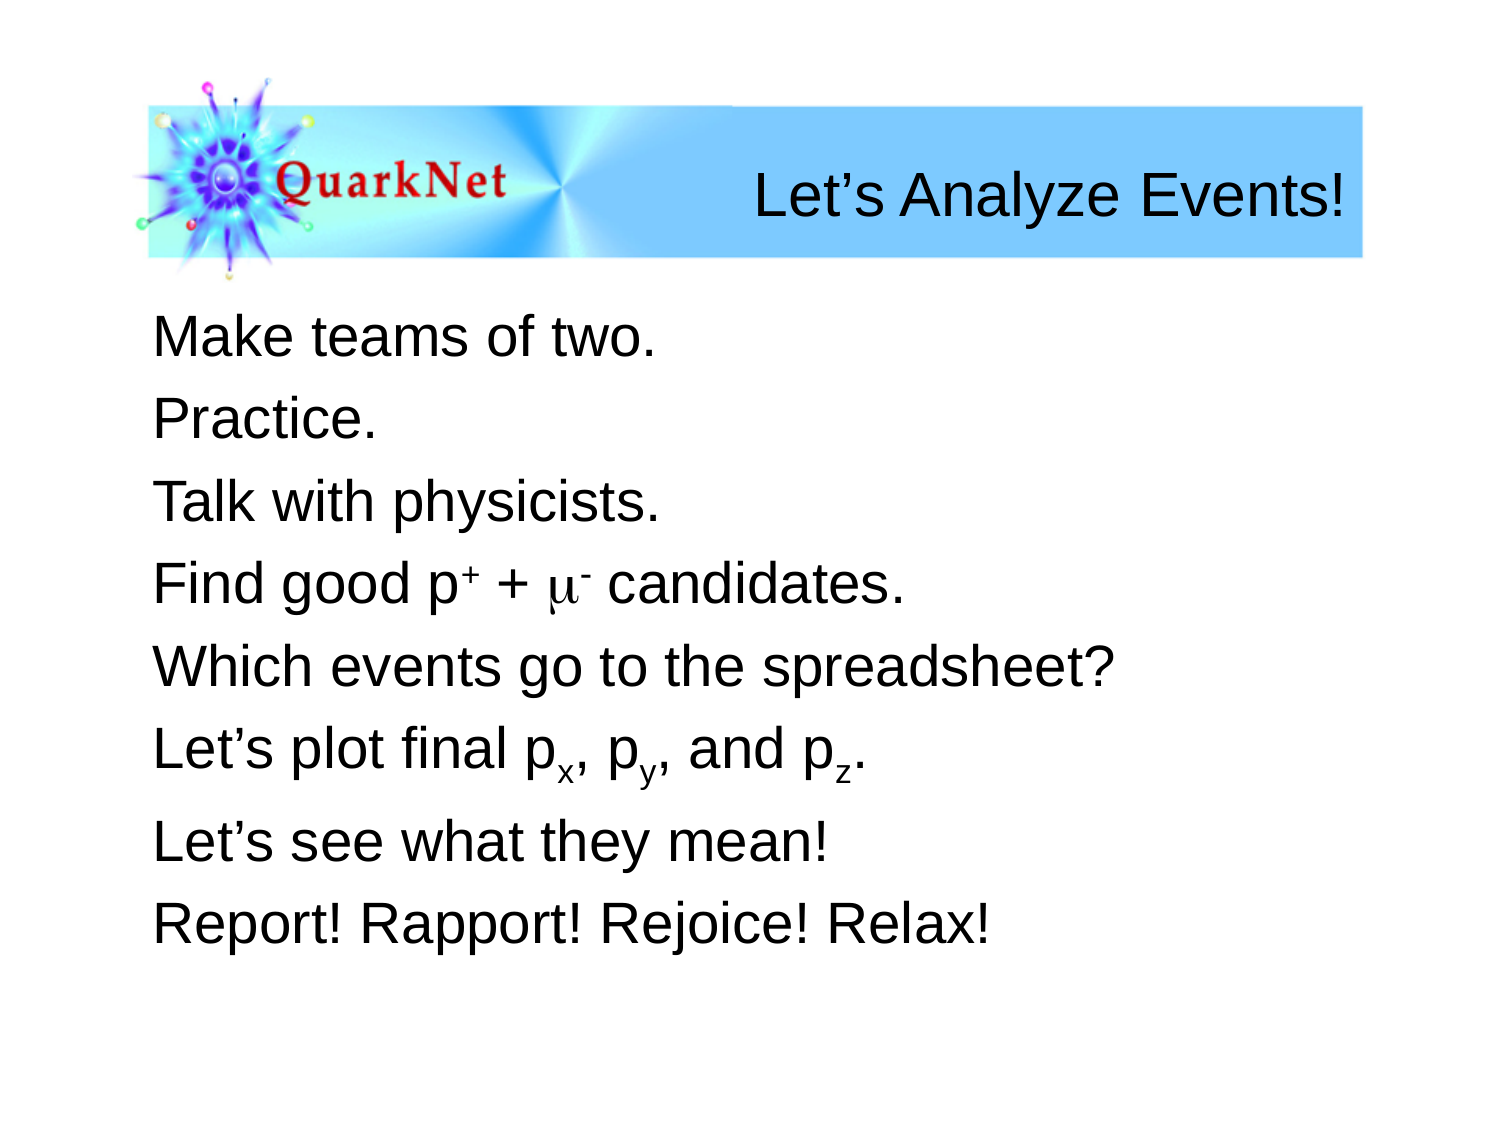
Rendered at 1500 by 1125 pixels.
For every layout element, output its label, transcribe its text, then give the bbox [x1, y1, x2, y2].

text_box Let’s Analyze Events! [662, 125, 1363, 238]
text_box Make teams of two. Practice. Talk with physicists. Find good p+ + m- candidates. Which events go to the spreadsheet? Let’s plot final px, py, and pz. Let’s see what they mean! Report! Rapport! Rejoice! Relax! [137, 290, 1225, 1046]
